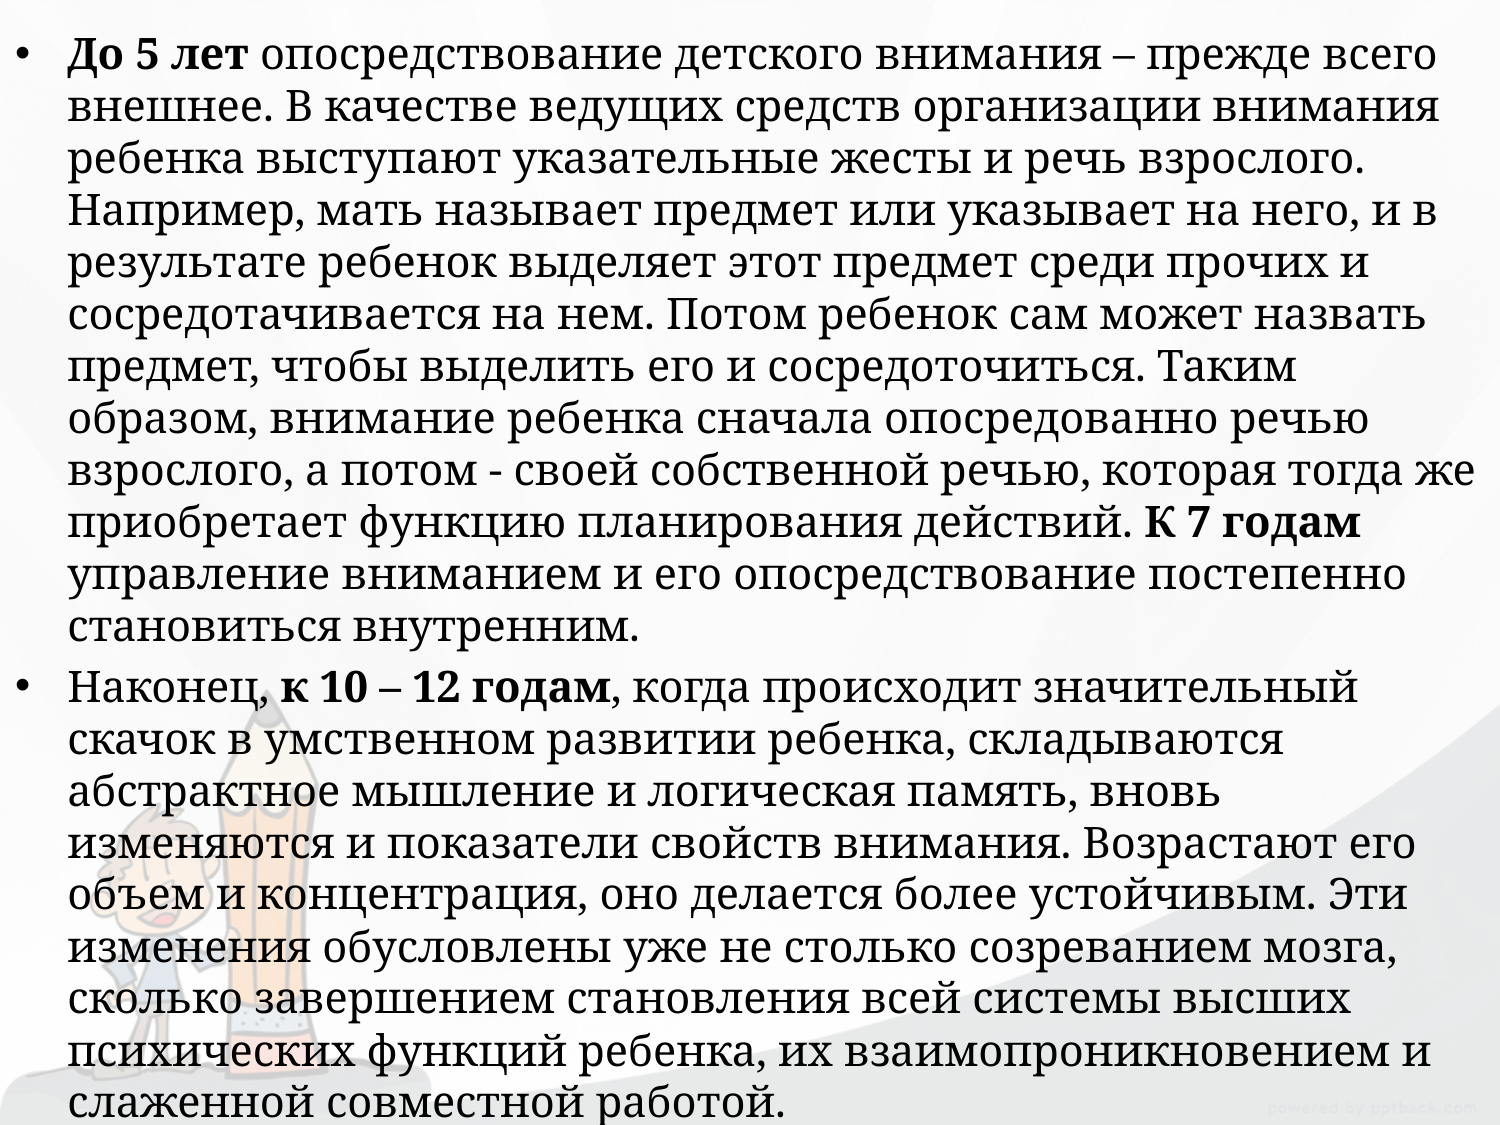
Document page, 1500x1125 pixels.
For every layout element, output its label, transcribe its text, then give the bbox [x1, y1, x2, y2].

list До 5 лет опосредствование детского внимания – прежде всего внешнее. В качестве ведущих средств организации внимания ребенка выступают указательные жесты и речь взрослого. Например, мать называет предмет или указывает на него, и в результате ребенок выделяет этот предмет среди прочих и сосредотачивается на нем. Потом ребенок сам может назвать предмет, чтобы выделить его и сосредоточиться. Таким образом, внимание ребенка сначала опосредованно речью взрослого, а потом - своей собственной речью, которая тогда же приобретает функцию планирования действий. К 7 годам управление вниманием и его опосредствование постепенно становиться внутренним. Наконец, к 10 – 12 годам, когда происходит значительный скачок в умственном развитии ребенка, складываются абстрактное мышление и логическая память, вновь изменяются и показатели свойств внимания. Возрастают его объем и концентрация, оно делается более устойчивым. Эти изменения обусловлены уже не столько созреванием мозга, сколько завершением становления всей системы высших психических функций ребенка, их взаимопроникновением и слаженной совместной работой. [0, 19, 1500, 1125]
